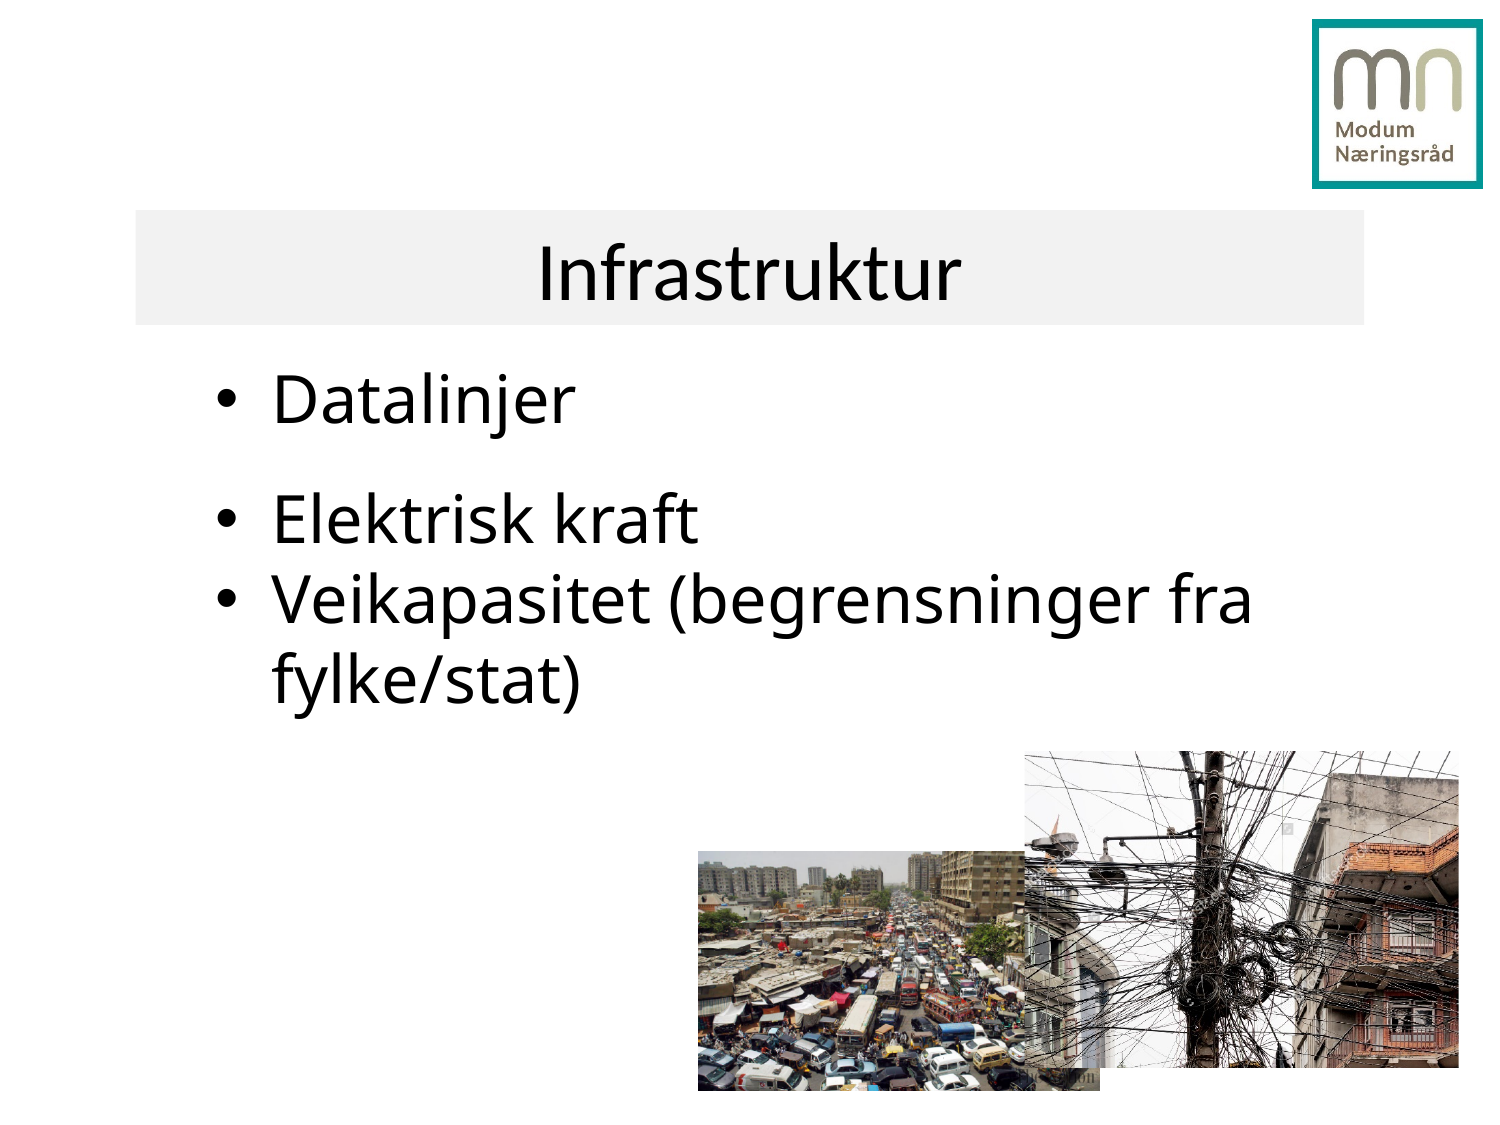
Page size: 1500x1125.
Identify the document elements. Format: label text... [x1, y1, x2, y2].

picture [1312, 18, 1483, 190]
text_box Infrastruktur [135, 210, 1365, 325]
text_box Datalinjer Elektrisk kraft Veikapasitet (begrensninger fra fylke/stat) [200, 349, 1459, 965]
picture [698, 751, 1459, 1091]
